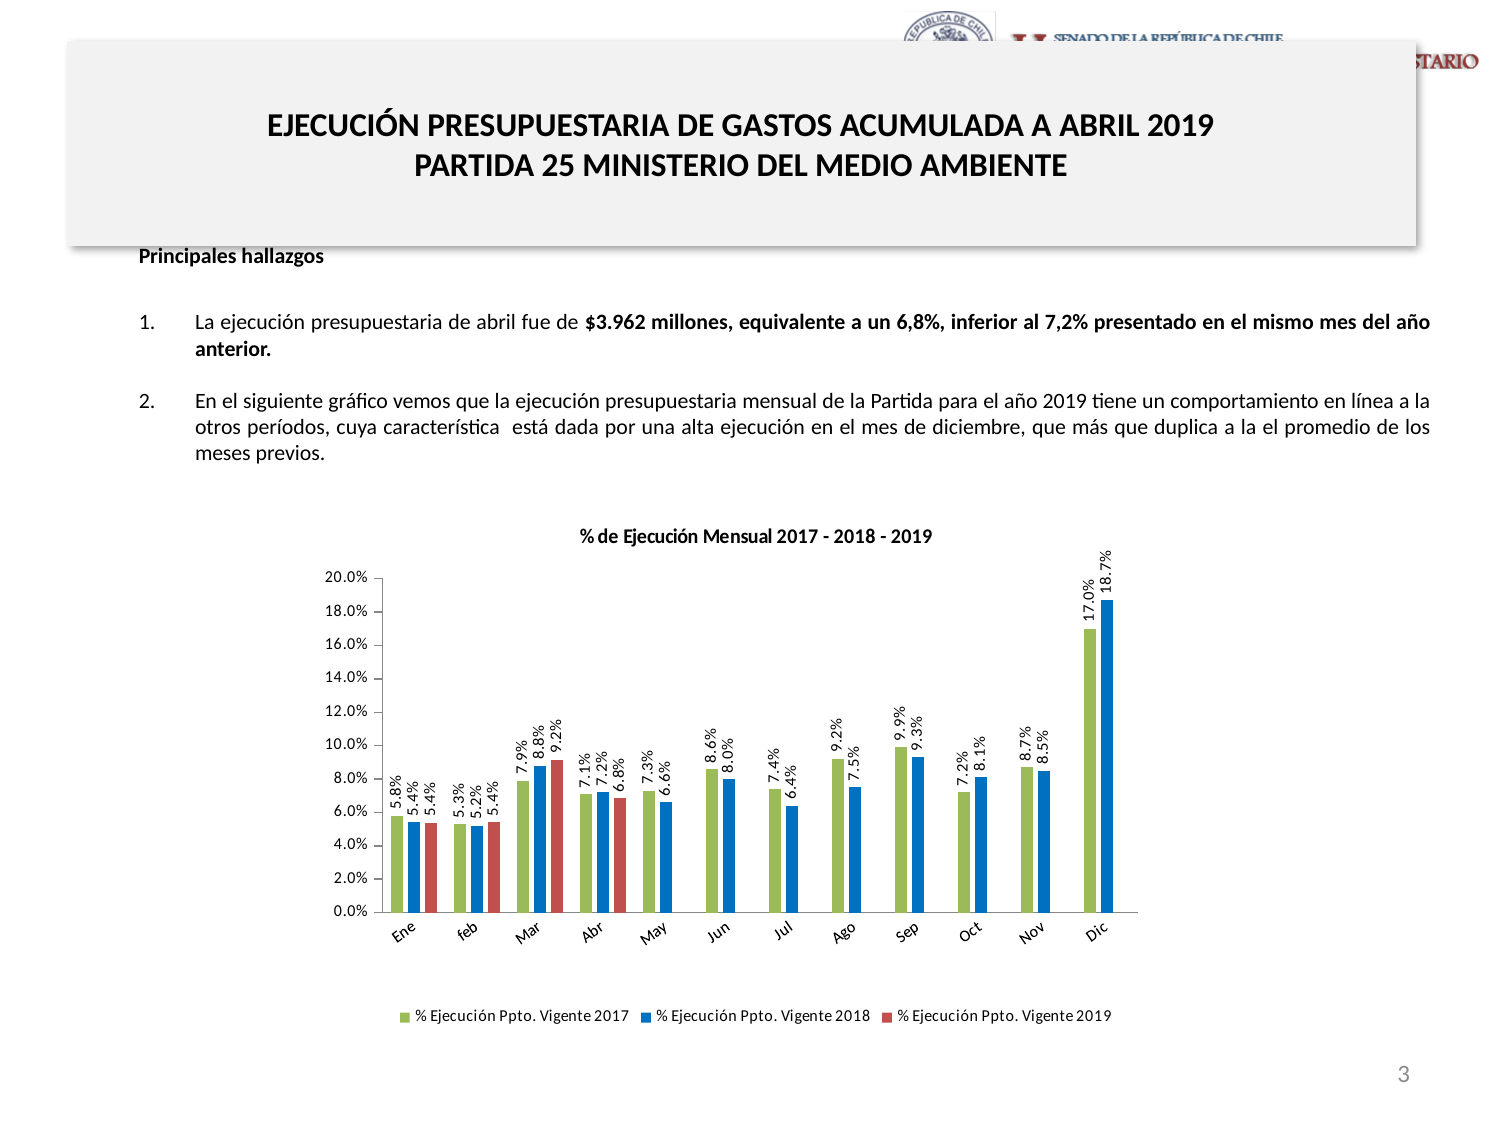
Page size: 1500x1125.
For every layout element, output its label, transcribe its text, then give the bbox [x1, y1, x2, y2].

title EJECUCIÓN PRESUPUESTARIA DE GASTOS ACUMULADA A ABRIL 2019 PARTIDA 25 MINISTERIO DEL MEDIO AMBIENTE [67, 41, 1415, 246]
picture [903, 7, 1500, 121]
chart [324, 503, 1158, 1033]
text_box Principales hallazgos La ejecución presupuestaria de abril fue de $3.962 millones, equivalente a un 6,8%, inferior al 7,2% presentado en el mismo mes del año anterior. En el siguiente gráfico vemos que la ejecución presupuestaria mensual de la Partida para el año 2019 tiene un comportamiento en línea a la otros períodos, cuya característica está dada por una alta ejecución en el mes de diciembre, que más que duplica a la el promedio de los meses previos. [123, 234, 1447, 1024]
slide_number 3 [1074, 1042, 1425, 1103]
